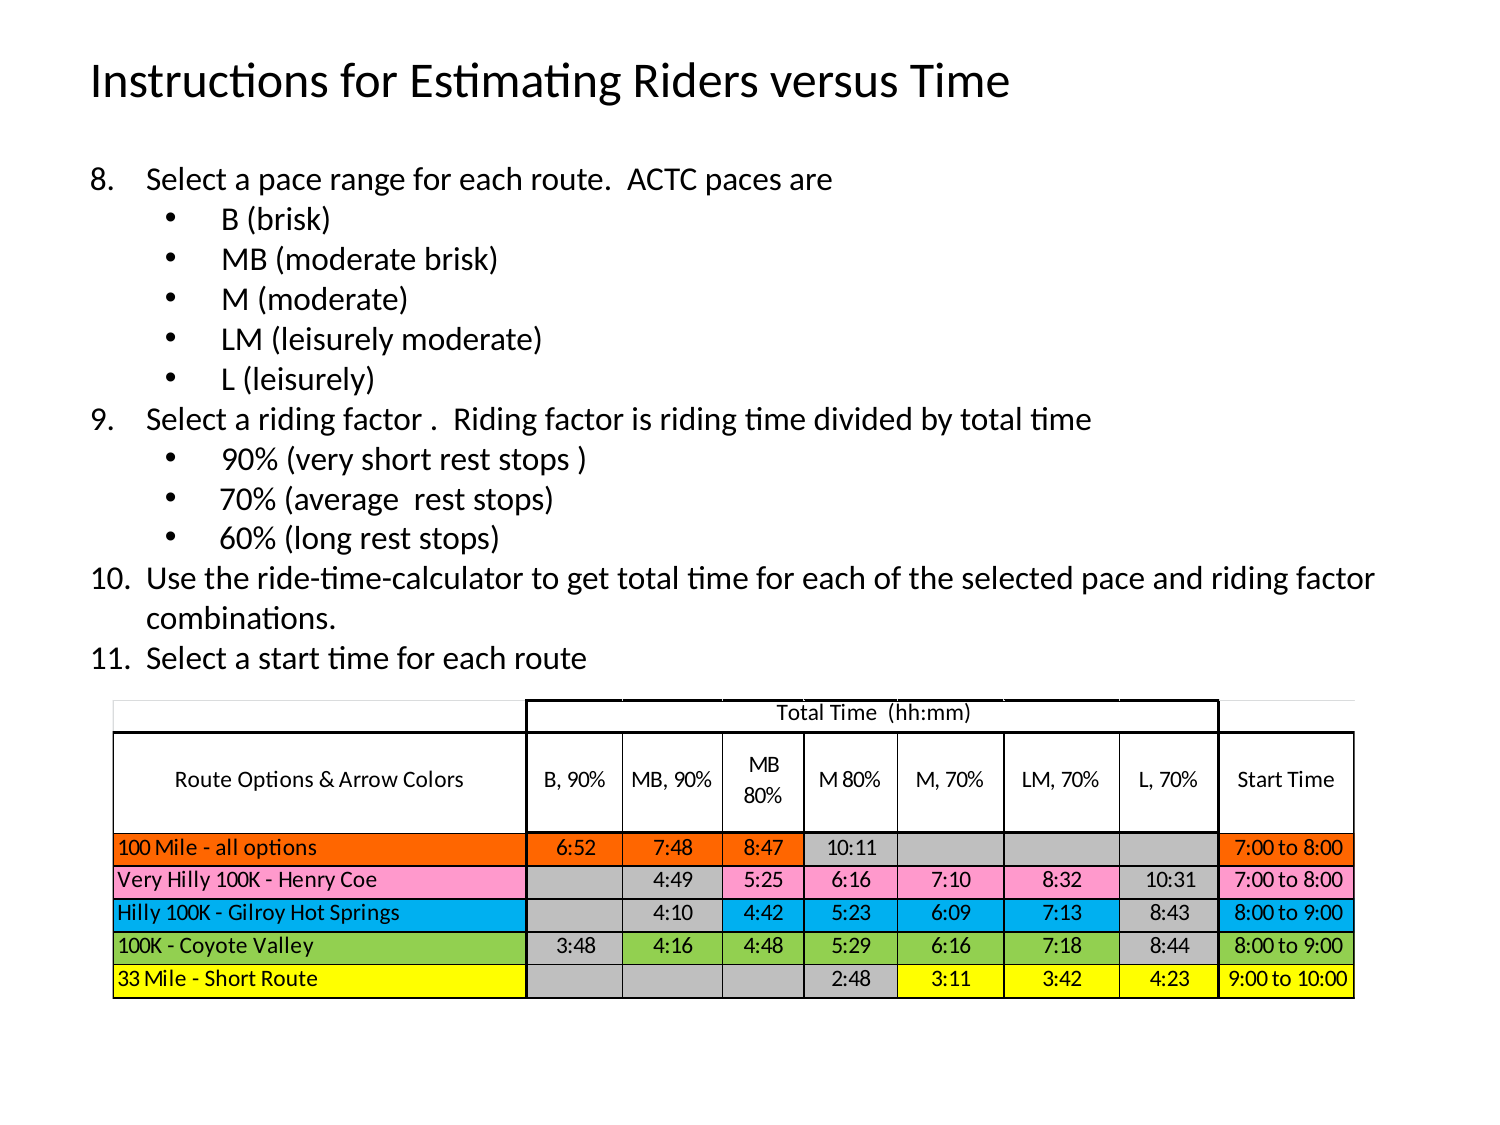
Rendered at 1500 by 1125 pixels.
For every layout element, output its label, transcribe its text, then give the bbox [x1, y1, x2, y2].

text_box Instructions for Estimating Riders versus Time Select a pace range for each route. ACTC paces are B (brisk) MB (moderate brisk) M (moderate) LM (leisurely moderate) L (leisurely) Select a riding factor . Riding factor is riding time divided by total time 90% (very short rest stops ) 70% (average rest stops) 60% (long rest stops) Use the ride-time-calculator to get total time for each of the selected pace and riding factor combinations. Select a start time for each route [74, 39, 1425, 724]
picture [112, 699, 1357, 1001]
